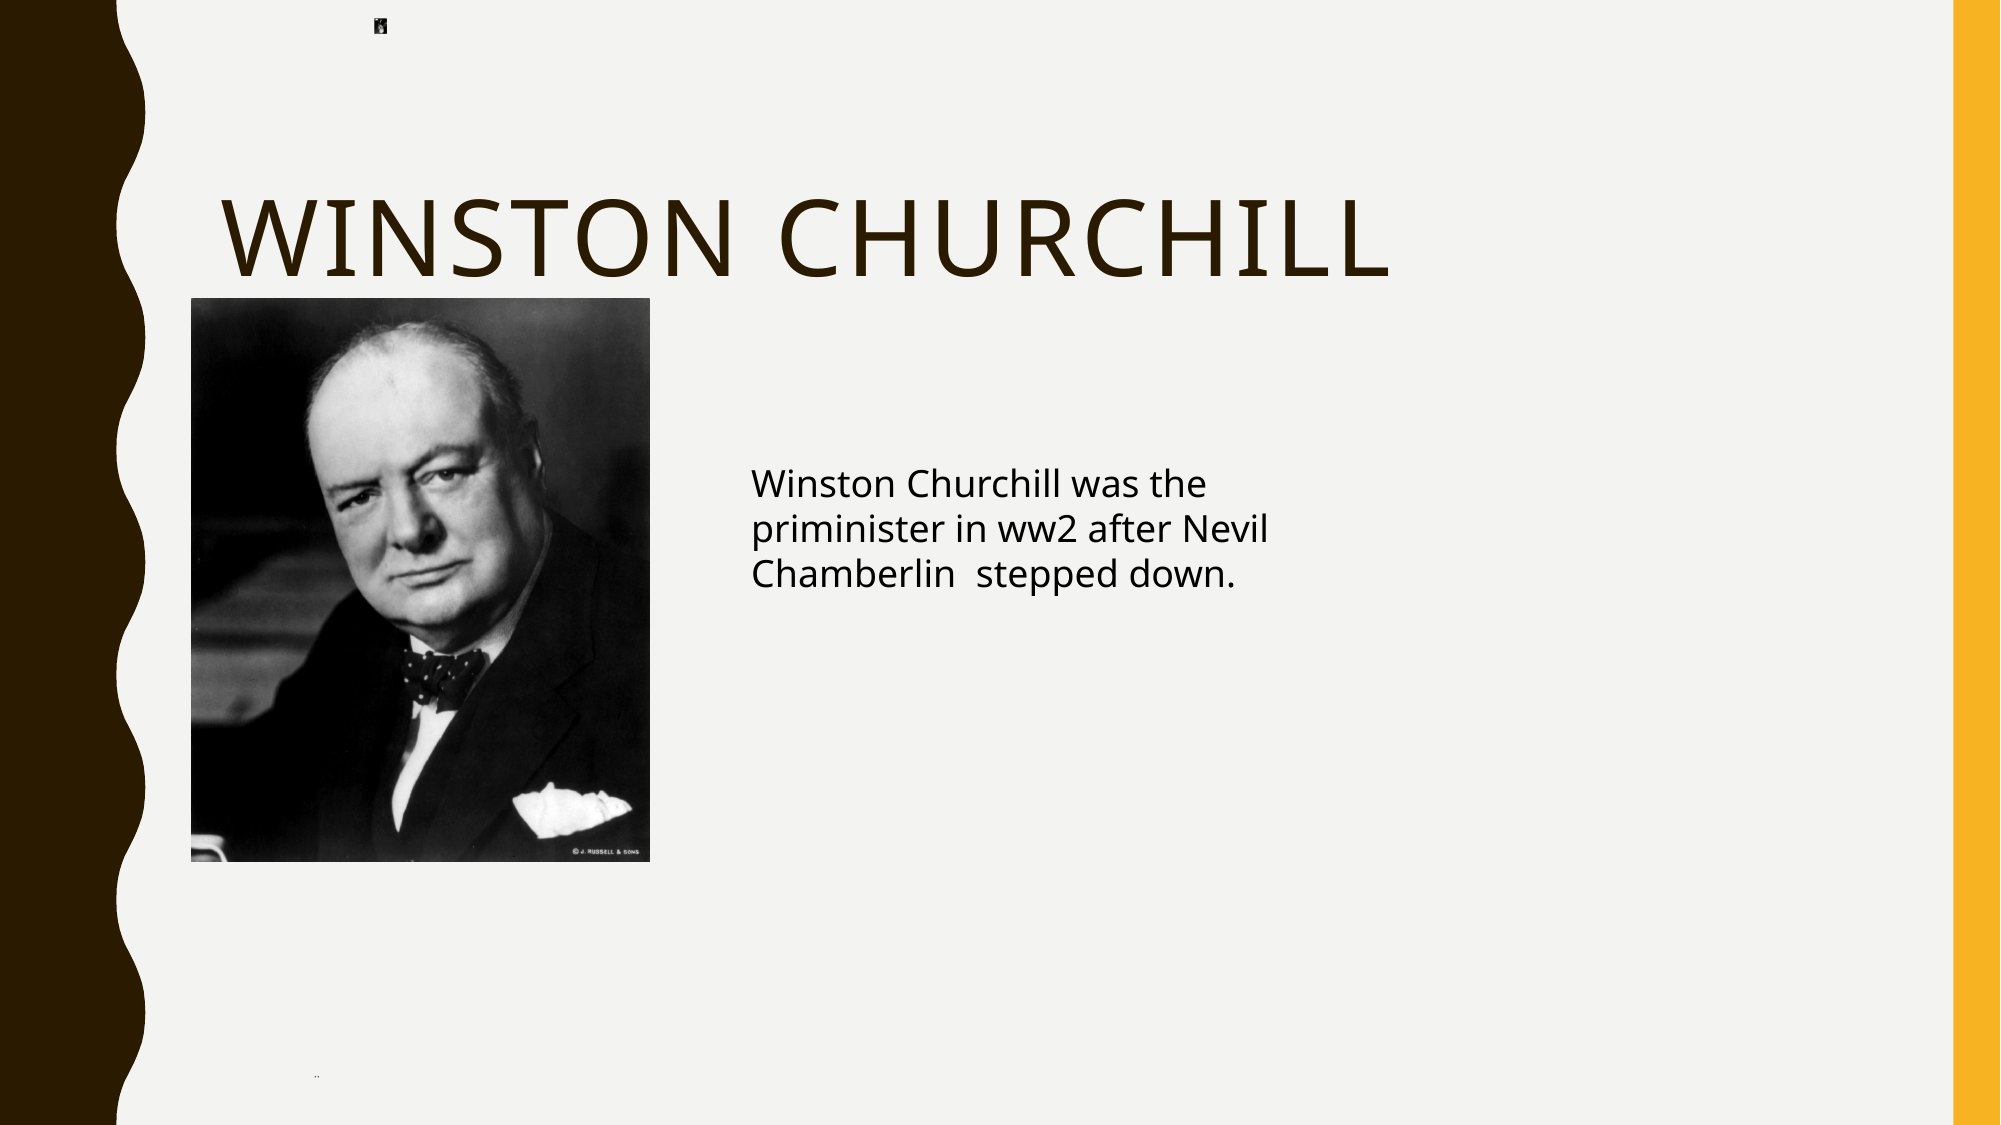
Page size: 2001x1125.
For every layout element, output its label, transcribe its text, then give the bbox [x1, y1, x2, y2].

text_box Winston Churchill was the priminister in ww2 after Nevil Chamberlin stepped down. [736, 452, 1317, 603]
title Winston Churchill [205, 62, 1875, 308]
list .. [312, 1056, 321, 1098]
picture [374, 18, 387, 34]
picture [191, 298, 650, 863]
